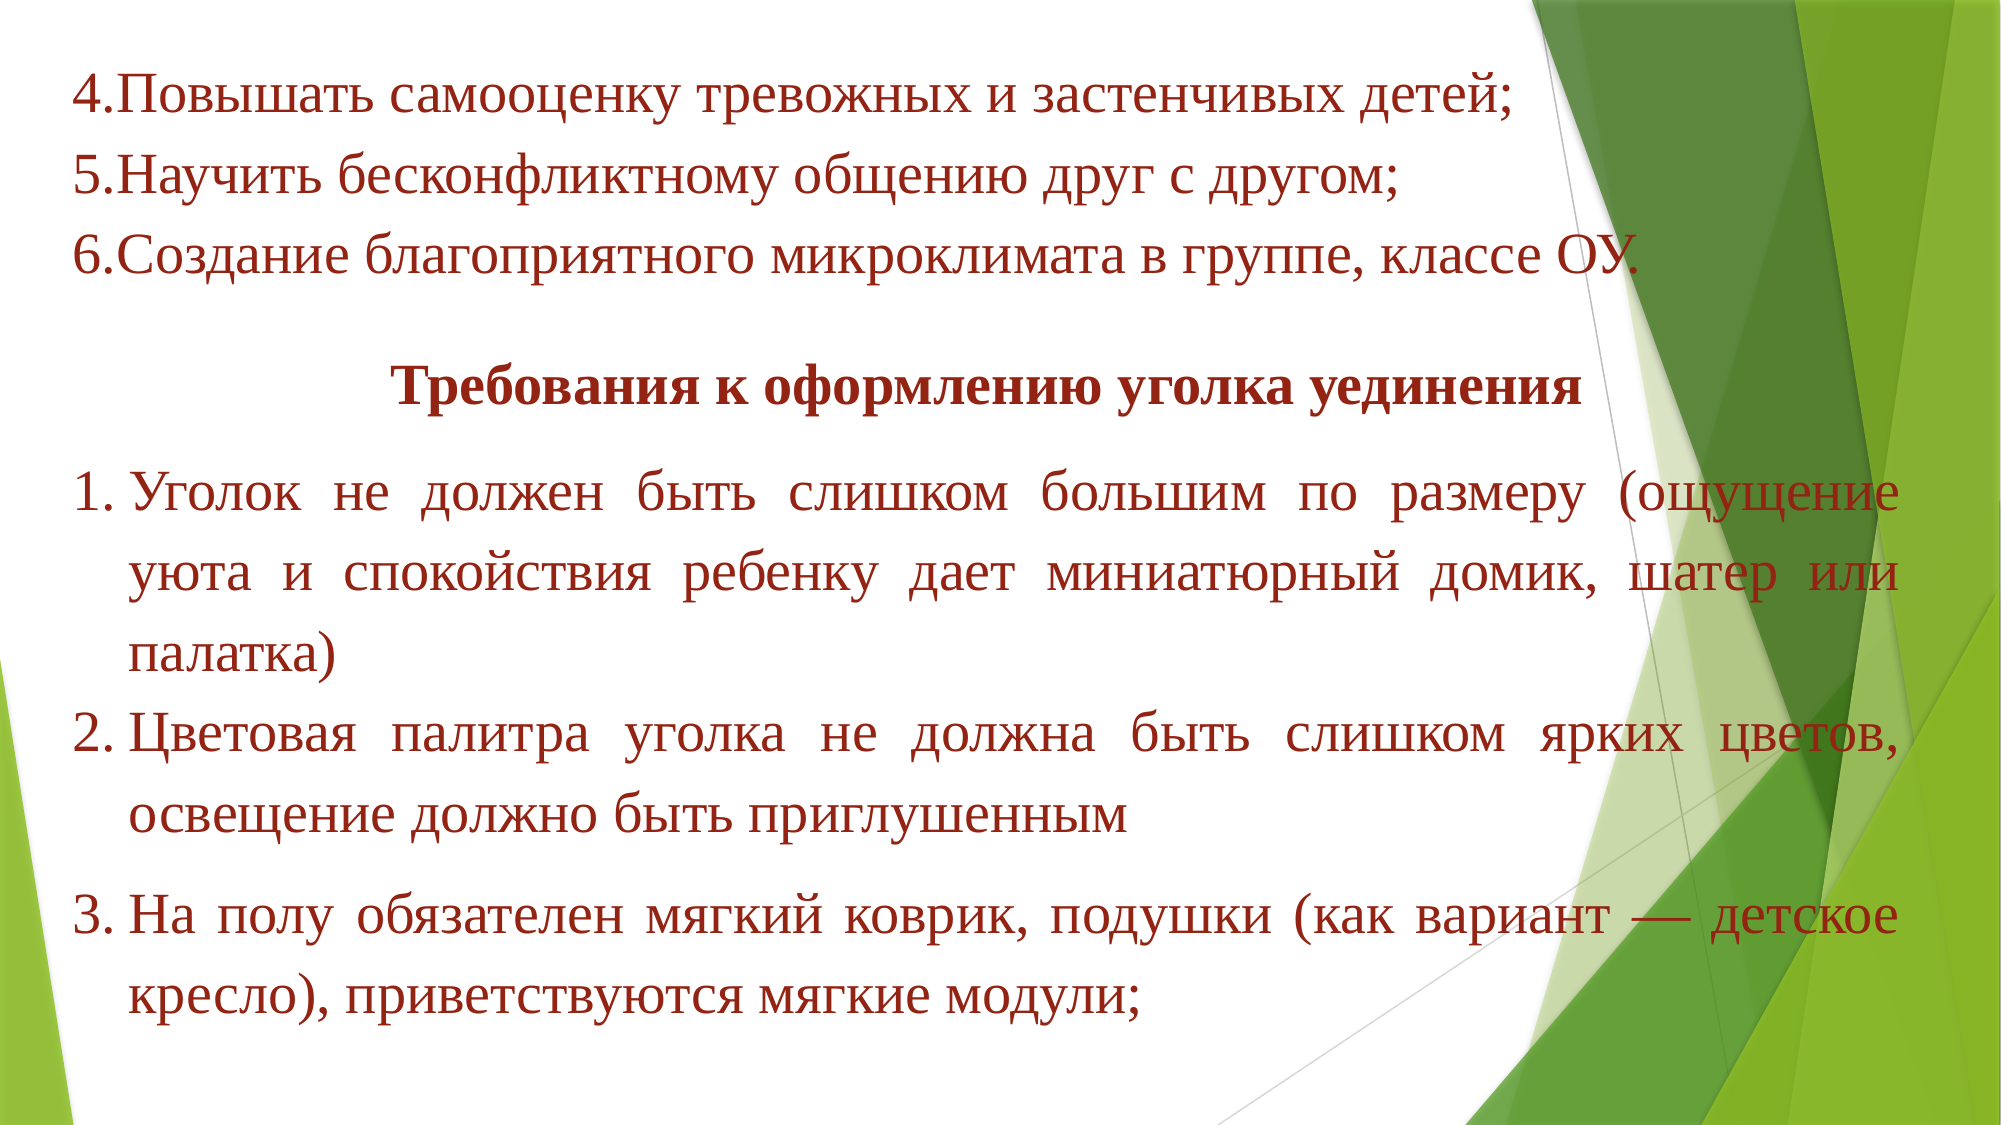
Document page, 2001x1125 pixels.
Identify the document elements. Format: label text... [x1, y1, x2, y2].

text_box Требования к оформлению уголка уединения Уголок не должен быть слишком большим по размеру (ощущение уюта и спокойствия ребенку дает миниатюрный домик, шатер или палатка) Цветовая палитра уголка не должна быть слишком ярких цветов, освещение должно быть приглушенным На полу обязателен мягкий коврик, подушки (как вариант — детское кресло), приветствуются мягкие модули; [57, 328, 1916, 1033]
text_box 4.Повышать самооценку тревожных и застенчивых детей; 5.Научить бесконфликтному общению друг с другом; 6.Создание благоприятного микроклимата в группе, классе ОУ. [57, 36, 1977, 293]
